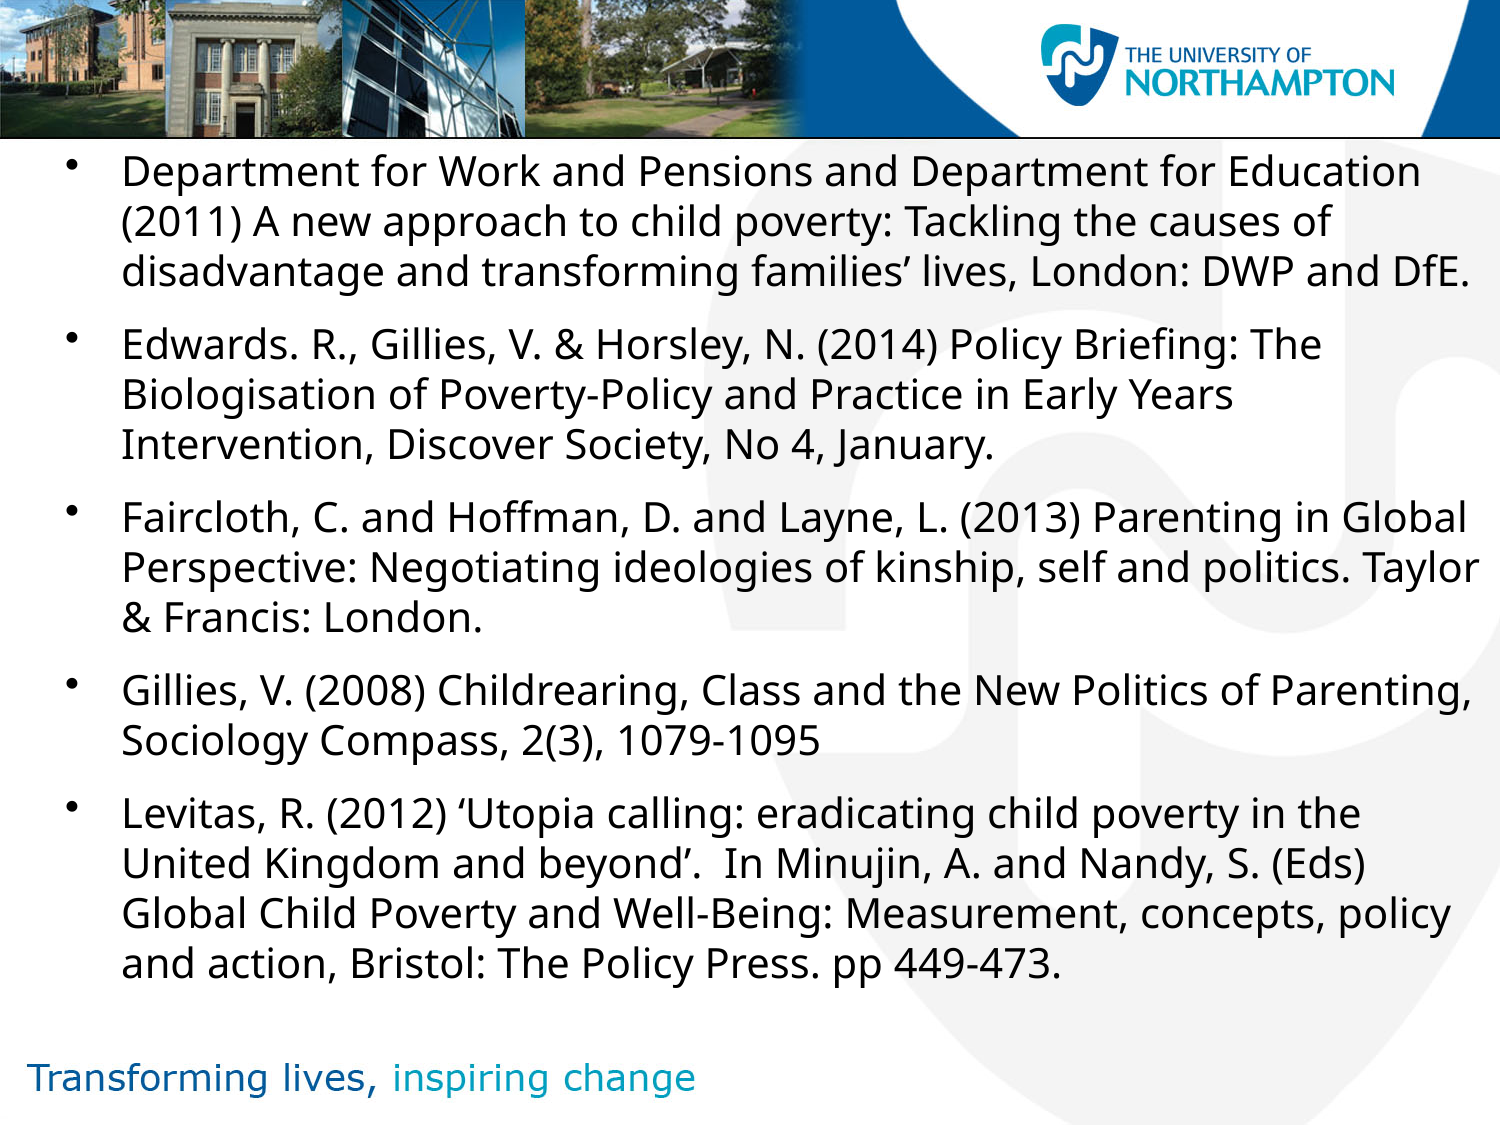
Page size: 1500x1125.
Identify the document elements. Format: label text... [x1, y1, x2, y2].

picture [0, 0, 1500, 1125]
list Department for Work and Pensions and Department for Education (2011) A new approach to child poverty: Tackling the causes of disadvantage and transforming families’ lives, London: DWP and DfE. Edwards. R., Gillies, V. & Horsley, N. (2014) Policy Briefing: The Biologisation of Poverty-Policy and Practice in Early Years Intervention, Discover Society, No 4, January. Faircloth, C. and Hoffman, D. and Layne, L. (2013) Parenting in Global Perspective: Negotiating ideologies of kinship, self and politics. Taylor & Francis: London. Gillies, V. (2008) Childrearing, Class and the New Politics of Parenting, Sociology Compass, 2(3), 1079-1095 Levitas, R. (2012) ‘Utopia calling: eradicating child poverty in the United Kingdom and beyond’. In Minujin, A. and Nandy, S. (Eds) Global Child Poverty and Well-Being: Measurement, concepts, policy and action, Bristol: The Policy Press. pp 449-473. [50, 137, 1500, 738]
